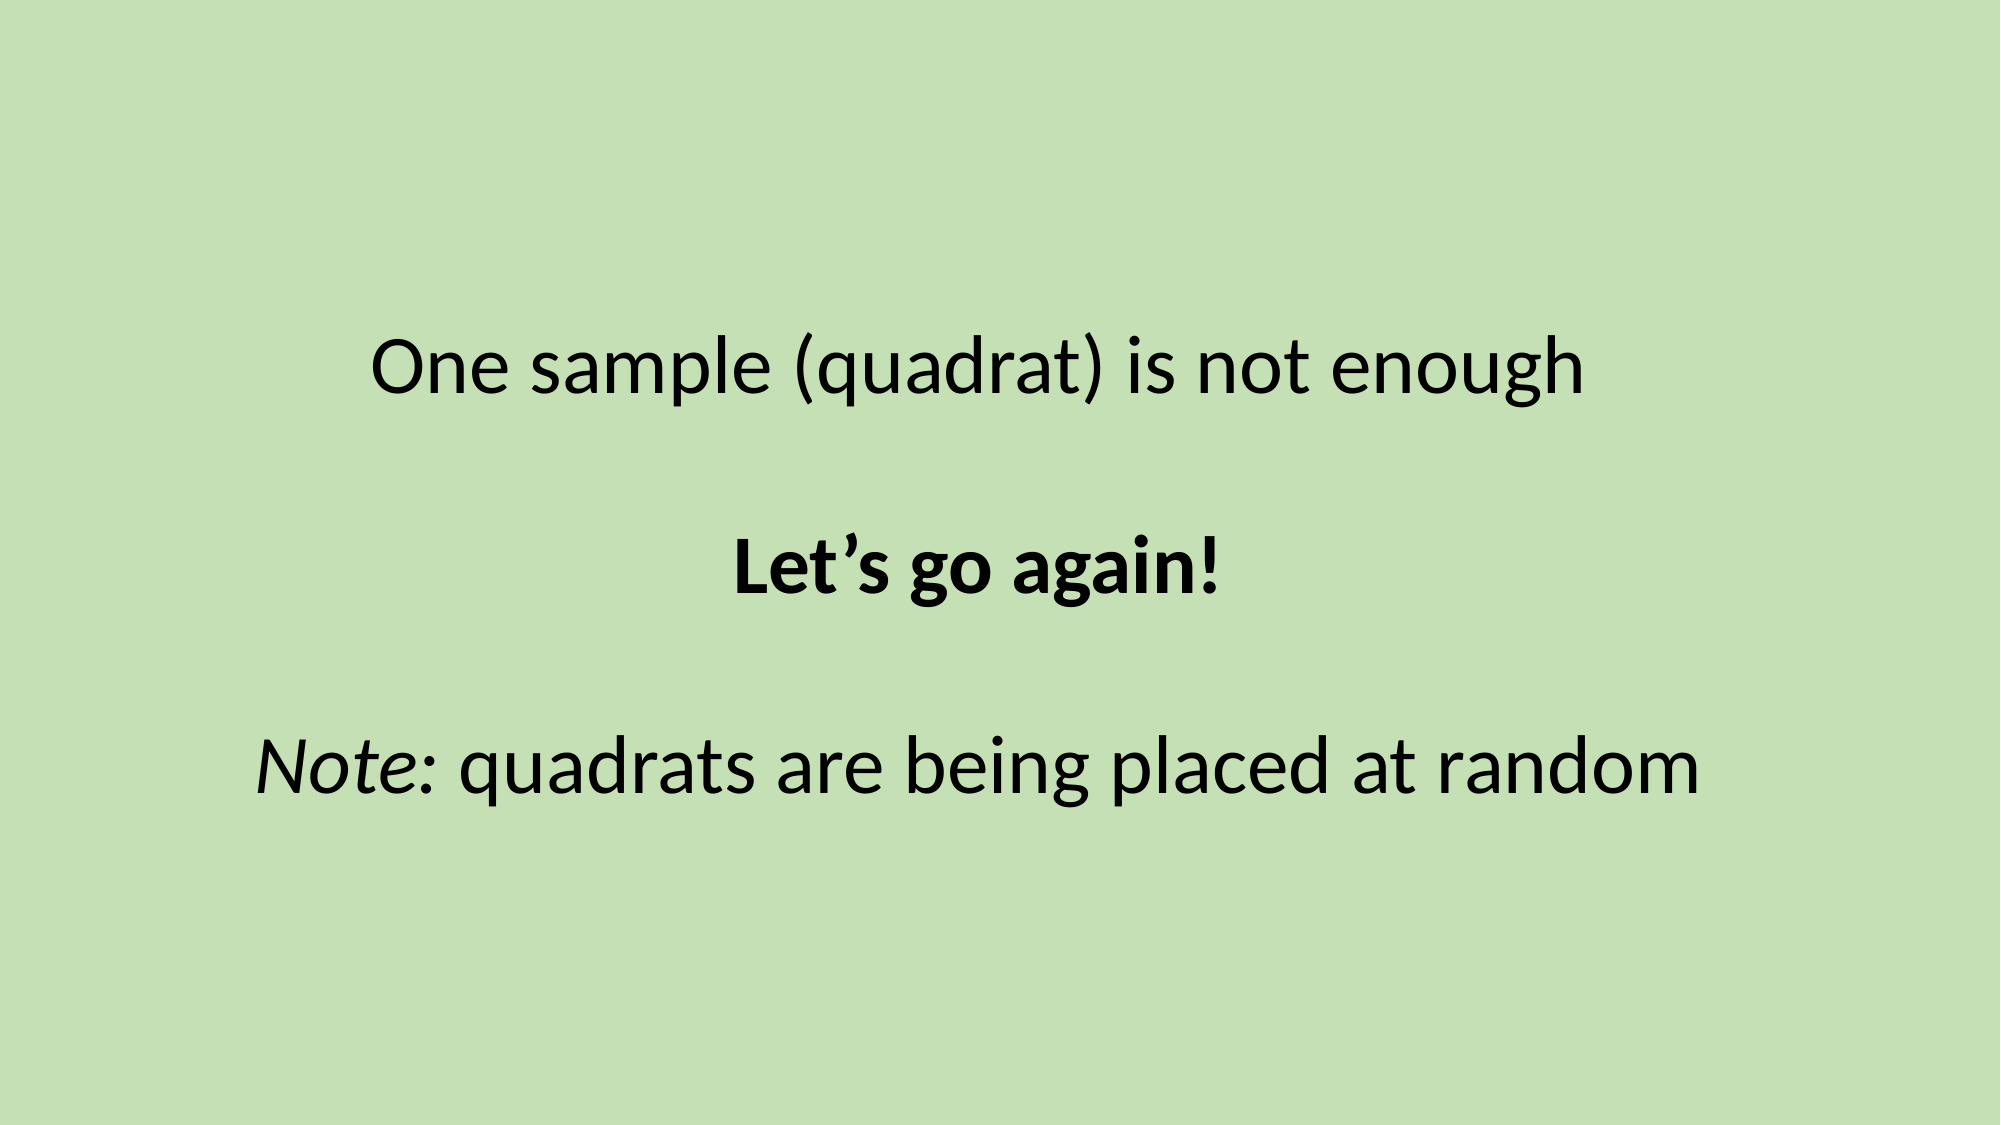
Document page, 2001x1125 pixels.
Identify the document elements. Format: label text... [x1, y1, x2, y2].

text_box One sample (quadrat) is not enough Let’s go again! Note: quadrats are being placed at random [79, 302, 1878, 818]
